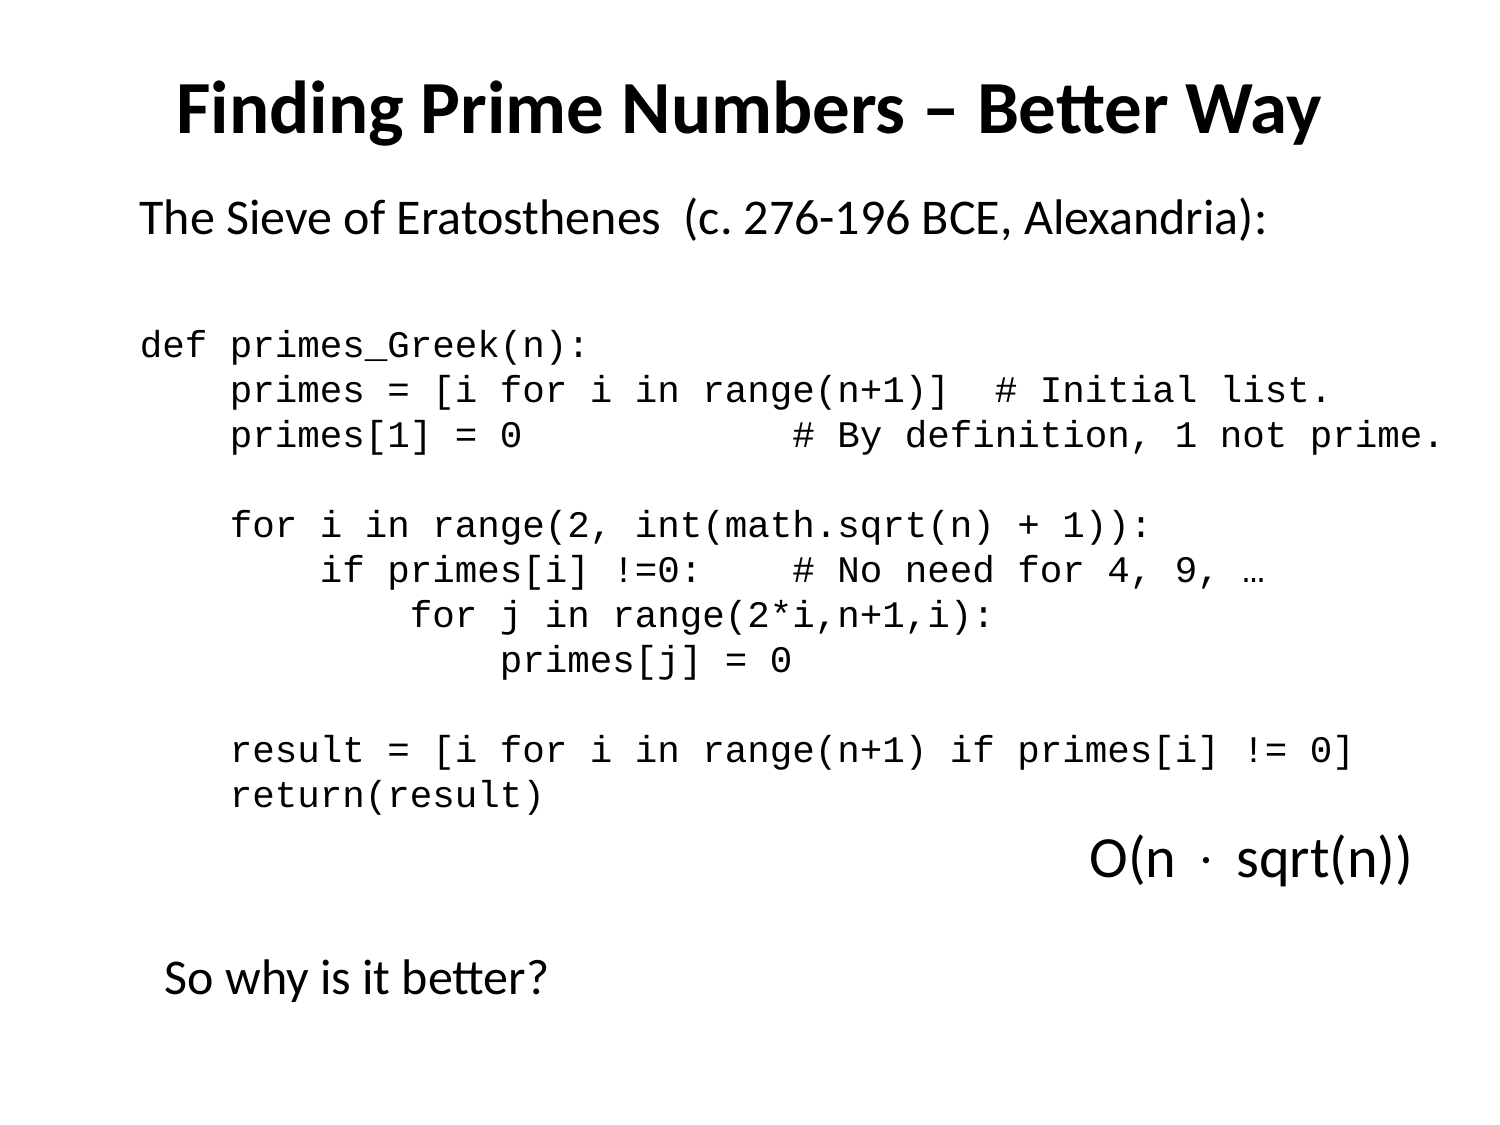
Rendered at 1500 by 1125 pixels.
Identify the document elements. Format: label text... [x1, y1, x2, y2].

text_box def primes_Greek(n): primes = [i for i in range(n+1)] # Initial list. primes[1] = 0 # By definition, 1 not prime. for i in range(2, int(math.sqrt(n) + 1)): if primes[i] !=0: # No need for 4, 9, … for j in range(2*i,n+1,i): primes[j] = 0 result = [i for i in range(n+1) if primes[i] != 0] return(result) [124, 312, 1463, 868]
text_box So why is it better? [150, 937, 1300, 1013]
text_box O(n  sqrt(n)) [1074, 811, 1463, 897]
title Finding Prime Numbers – Better Way [75, 45, 1425, 163]
text_box The Sieve of Eratosthenes (c. 276-196 BCE, Alexandria): [124, 177, 1413, 253]
